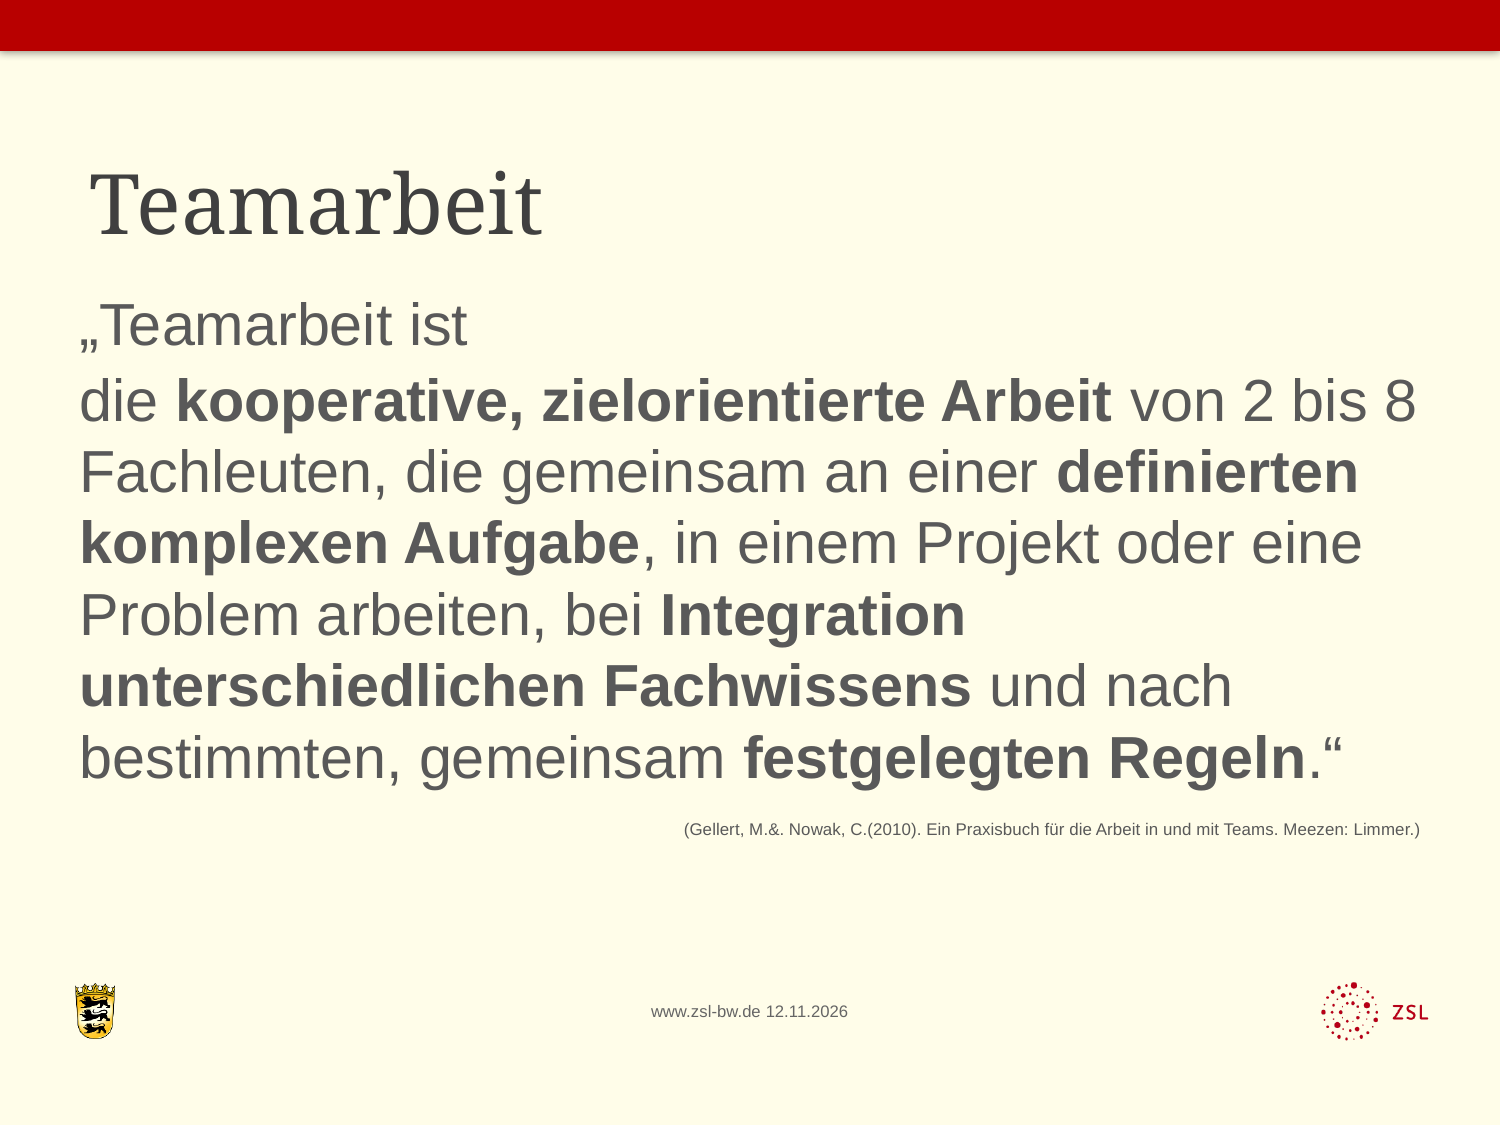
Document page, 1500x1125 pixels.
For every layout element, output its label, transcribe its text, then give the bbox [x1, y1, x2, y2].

picture [1320, 981, 1429, 1041]
title Teamarbeit [75, 113, 1425, 278]
picture [73, 981, 117, 1041]
list „Teamarbeit ist die kooperative, zielorientierte Arbeit von 2 bis 8 Fachleuten, die gemeinsam an einer definierten komplexen Aufgabe, in einem Projekt oder eine Problem arbeiten, bei Integration unterschiedlichen Fachwissens und nach bestimmten, gemeinsam festgelegten Regeln.“ (Gellert, M.&. Nowak, C.(2010). Ein Praxisbuch für die Arbeit in und mit Teams. Meezen: Limmer.) [64, 278, 1436, 905]
